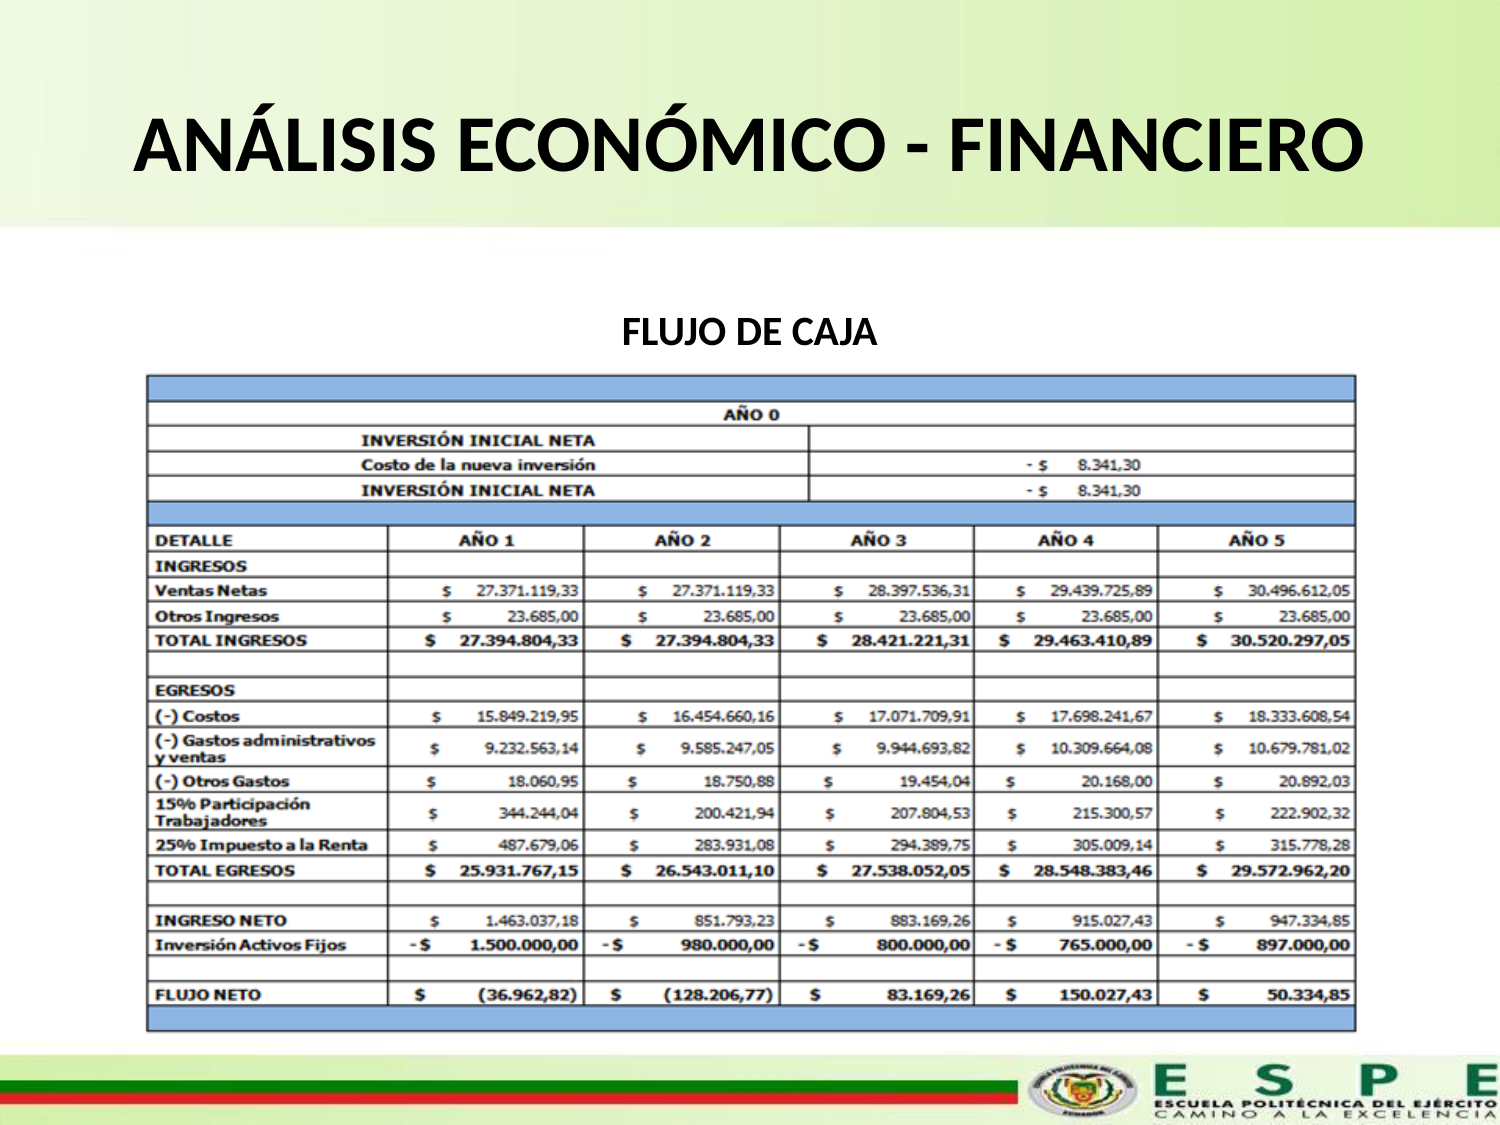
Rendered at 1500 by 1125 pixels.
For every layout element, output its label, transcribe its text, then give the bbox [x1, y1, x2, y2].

list FLUJO DE CAJA [75, 296, 1425, 372]
title ANÁLISIS ECONÓMICO - FINANCIERO [75, 45, 1425, 233]
picture [0, 0, 1500, 1125]
